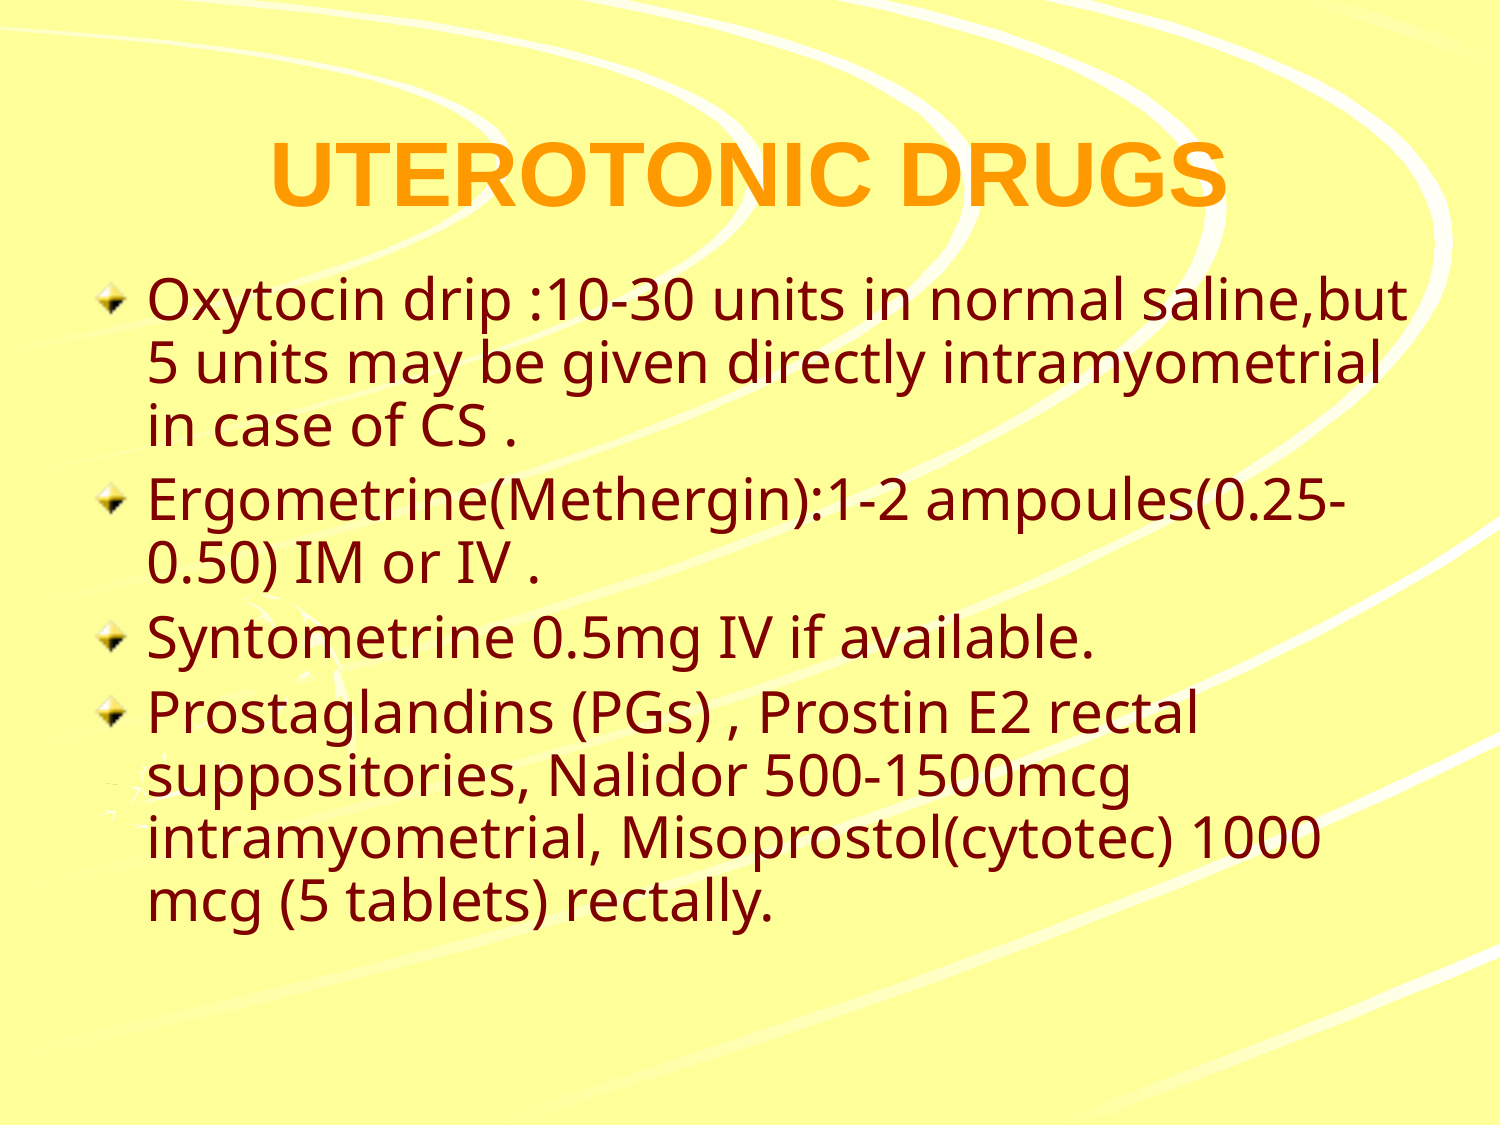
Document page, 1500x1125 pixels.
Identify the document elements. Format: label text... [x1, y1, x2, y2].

picture [90, 277, 131, 319]
title UTEROTONIC DRUGS [75, 26, 1425, 233]
picture [90, 615, 131, 657]
picture [90, 690, 131, 732]
list Oxytocin drip :10-30 units in normal saline,but 5 units may be given directly intramyometrial in case of CS . Ergometrine(Methergin):1-2 ampoules(0.25-0.50) IM or IV . Syntometrine 0.5mg IV if available. Prostaglandins (PGs) , Prostin E2 rectal suppositories, Nalidor 500-1500mcg intramyometrial, Misoprostol(cytotec) 1000 mcg (5 tablets) rectally. [75, 262, 1425, 1006]
picture [90, 477, 131, 519]
